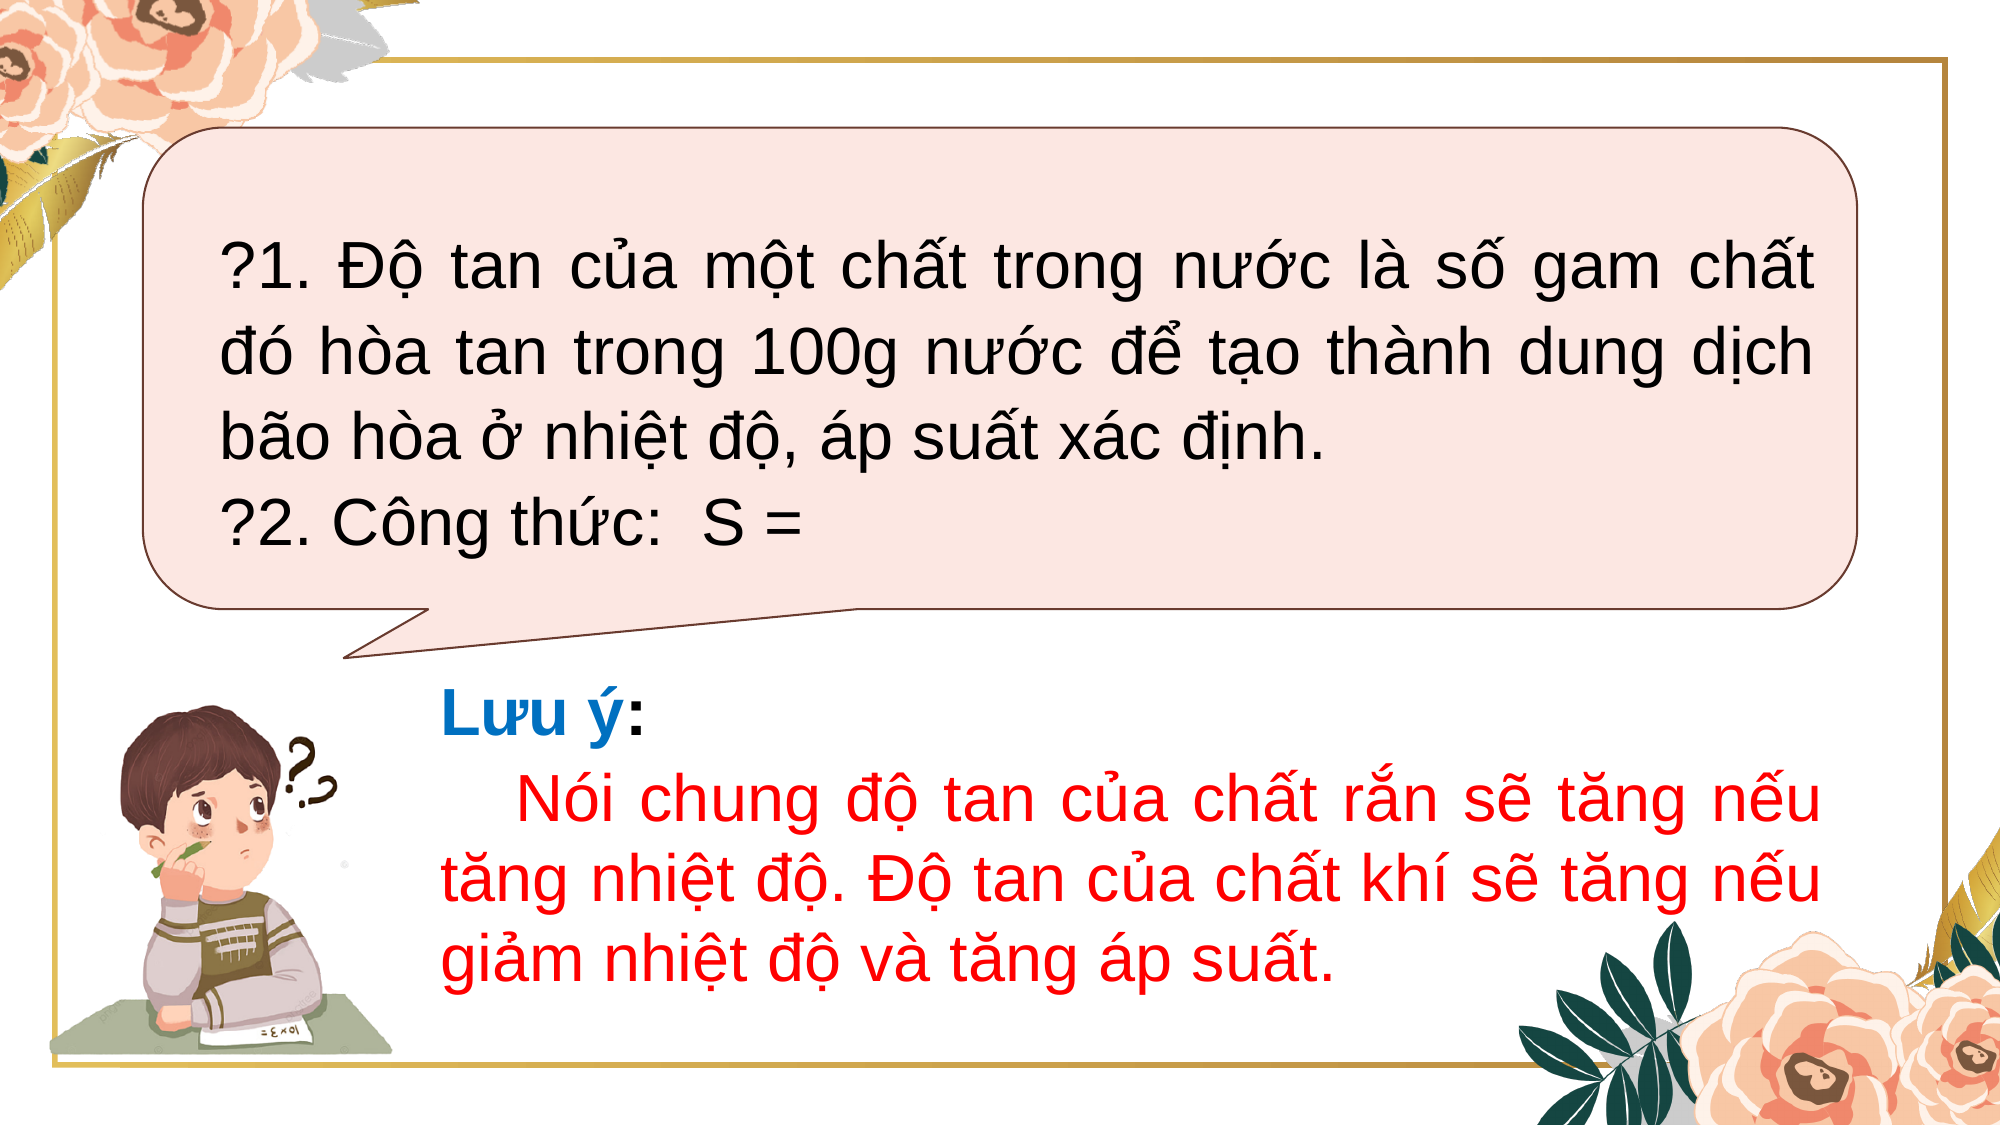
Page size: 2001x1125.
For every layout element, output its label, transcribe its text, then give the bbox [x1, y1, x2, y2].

text_box [141, 126, 1859, 660]
picture [0, 0, 529, 324]
picture [38, 690, 410, 1062]
text_box Lưu ý: Nói chung độ tan của chất rắn sẽ tăng nếu tăng nhiệt độ. Độ tan của chất khí sẽ tăng nếu giảm nhiệt độ và tăng áp suất. [425, 661, 1841, 1003]
picture [1518, 769, 2000, 1125]
